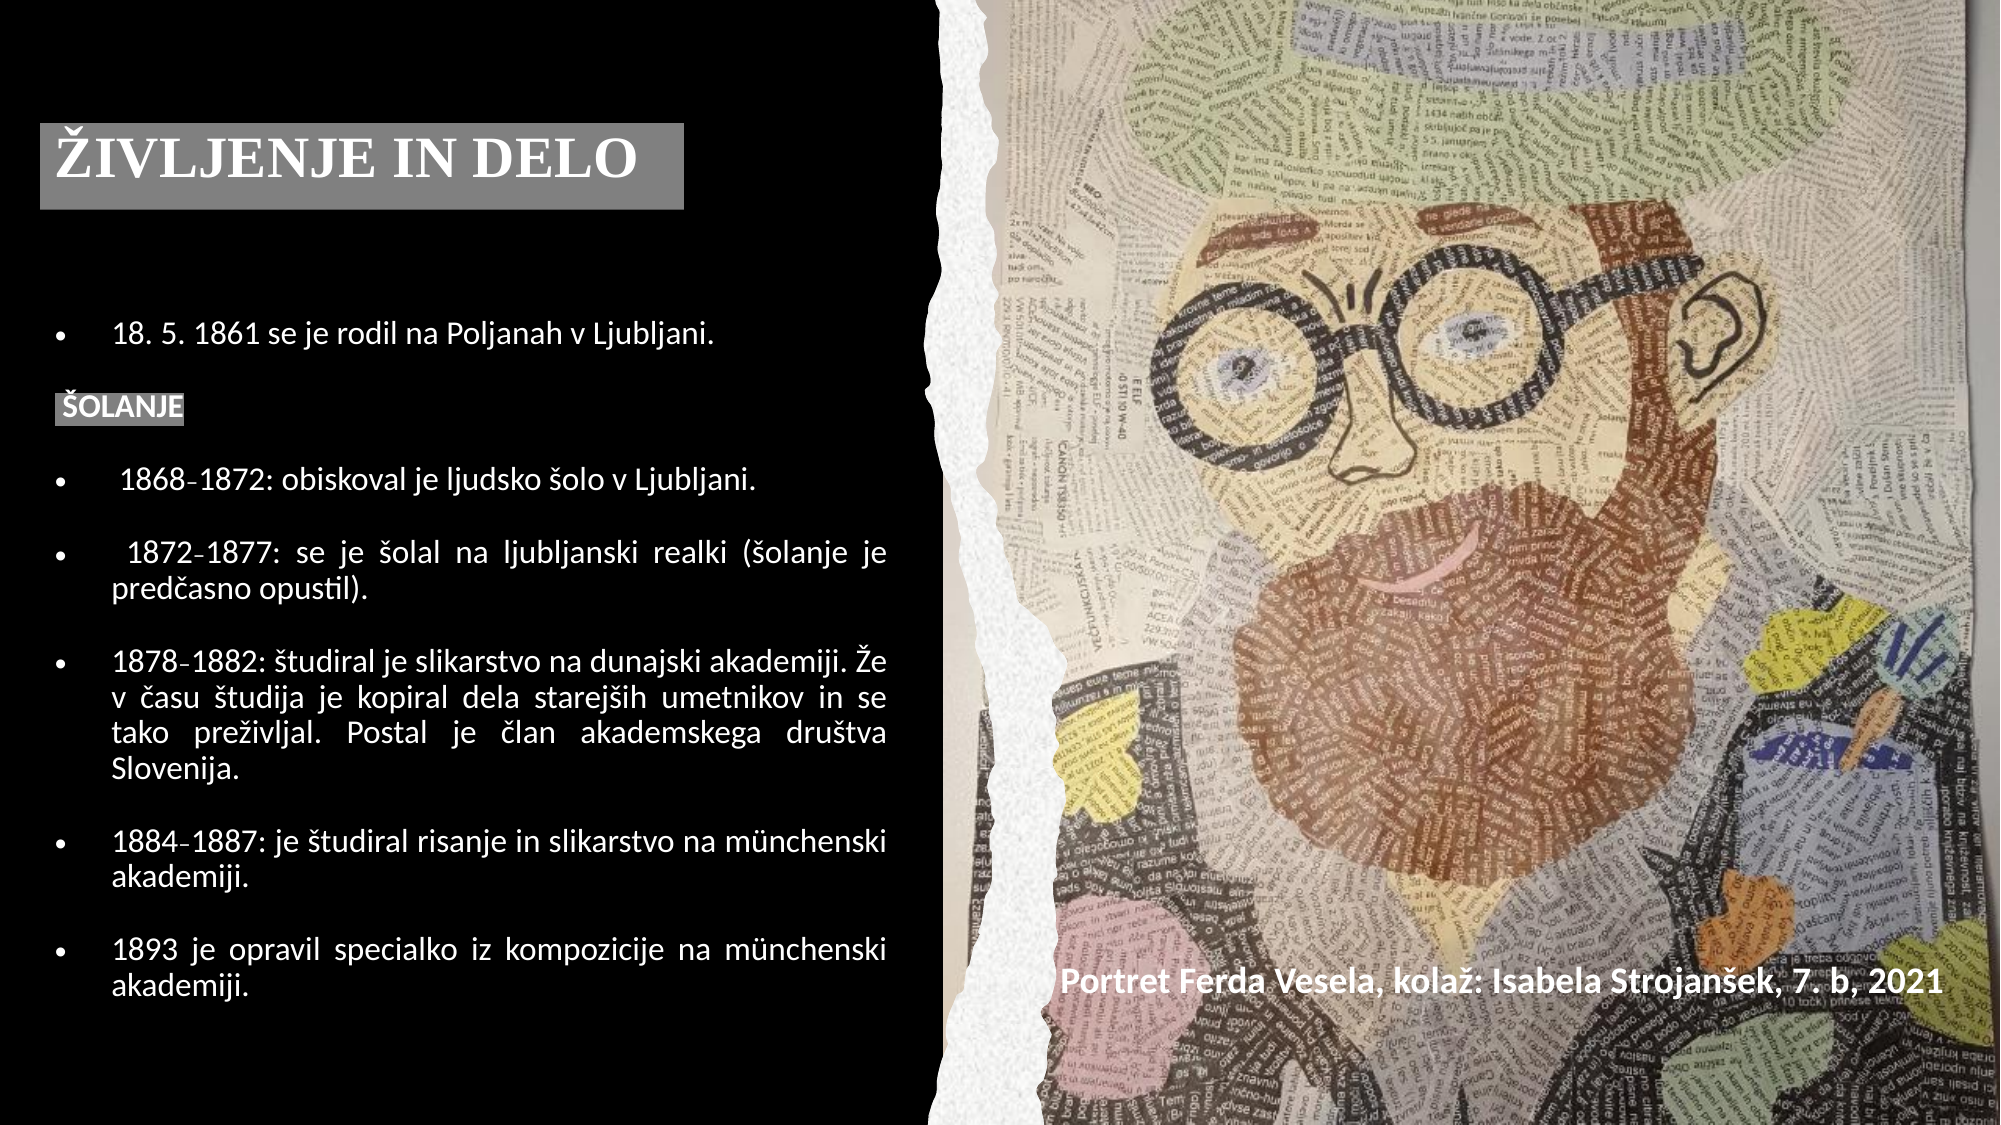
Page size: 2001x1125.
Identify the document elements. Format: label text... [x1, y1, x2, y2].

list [1068, 0, 2000, 1125]
title ŽIVLJENJE IN DELO [40, 123, 684, 210]
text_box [923, 0, 1068, 1125]
text_box [0, 0, 918, 1125]
list 18. 5. 1861 se je rodil na Poljanah v Ljubljani. ŠOLANJE 1868–1872: obiskoval je ljudsko šolo v Ljubljani. 1872–1877: se je šolal na ljubljanski realki (šolanje je predčasno opustil). 1878–1882: študiral je slikarstvo na dunajski akademiji. Že v času študija je kopiral dela starejših umetnikov in se tako preživljal. Postal je član akademskega društva Slovenija. 1884–1887: je študiral risanje in slikarstvo na münchenski akademiji. 1893 je opravil specialko iz kompozicije na münchenski akademiji. [40, 239, 902, 1089]
